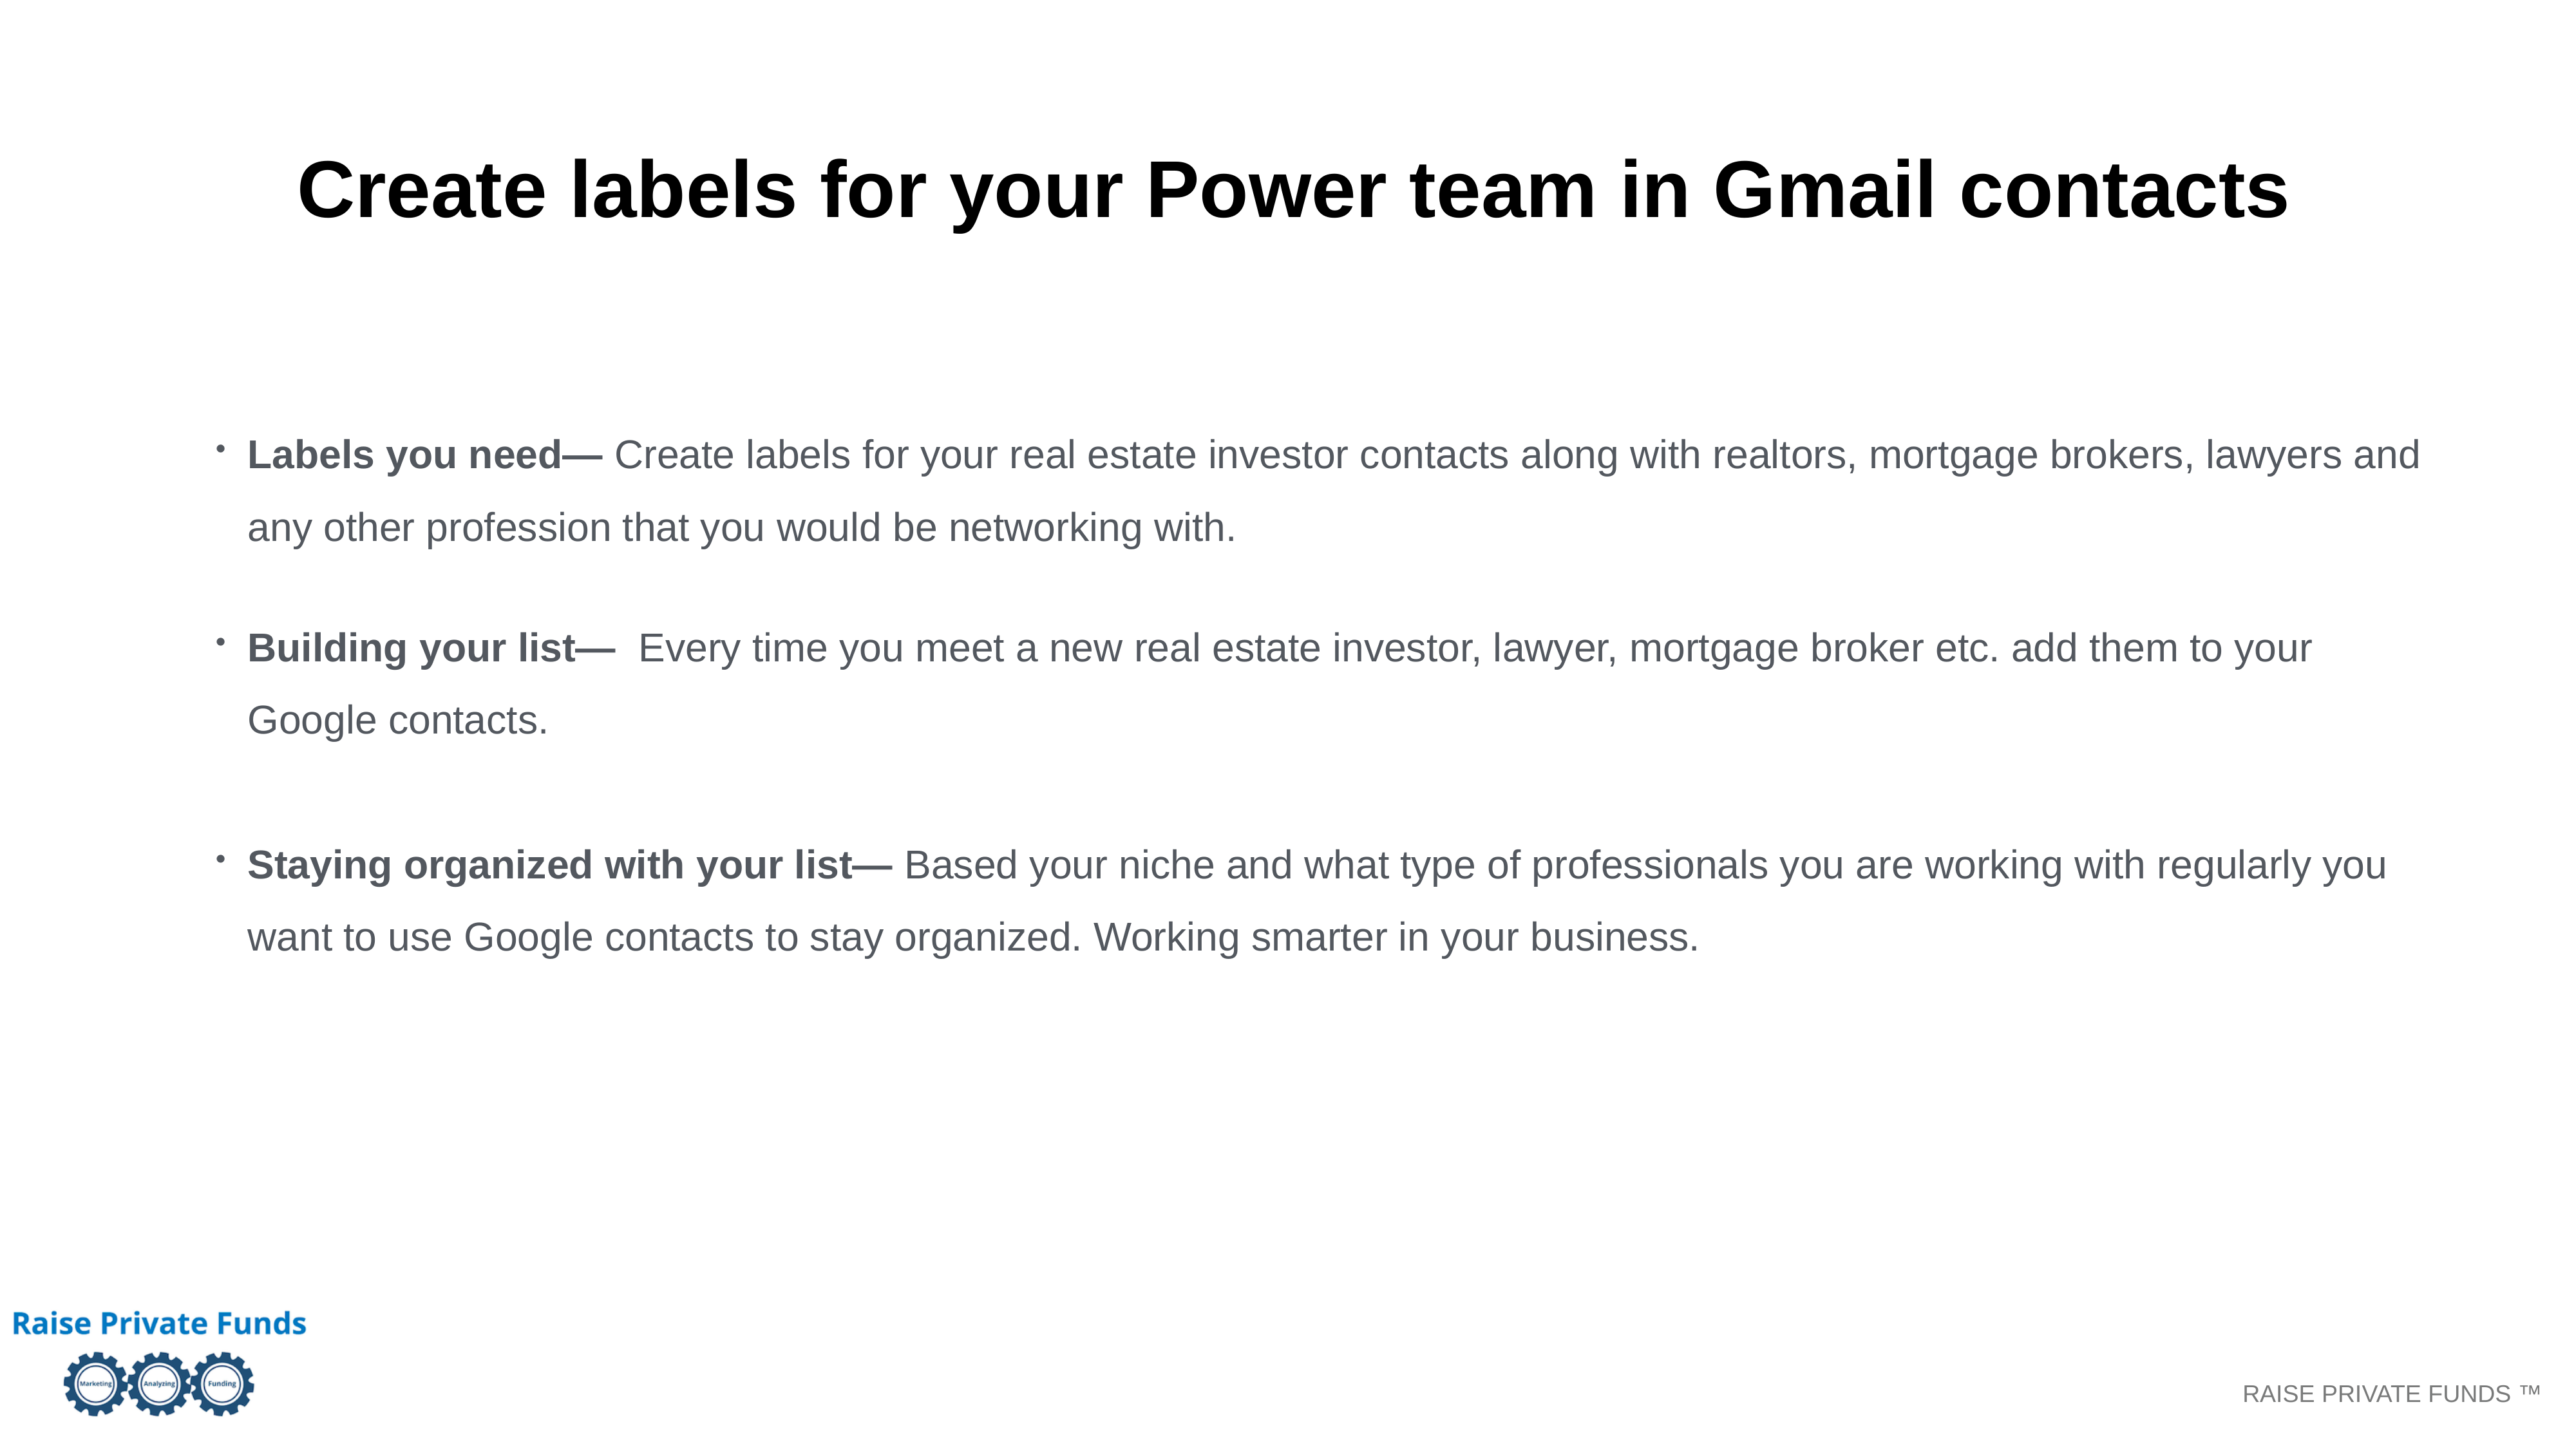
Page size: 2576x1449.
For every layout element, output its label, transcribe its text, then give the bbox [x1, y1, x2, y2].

text_box Labels you need— Create labels for your real estate investor contacts along with realtors, mortgage brokers, lawyers and any other profession that you would be networking with. Building your list— Every time you meet a new real estate investor, lawyer, mortgage broker etc. add them to your Google contacts. Staying organized with your list— Based your niche and what type of professionals you are working with regularly you want to use Google contacts to stay organized. Working smarter in your business. [208, 396, 2449, 1039]
text_box Create labels for your Power team in Gmail contacts [208, 129, 2427, 337]
picture [6, 1294, 318, 1426]
